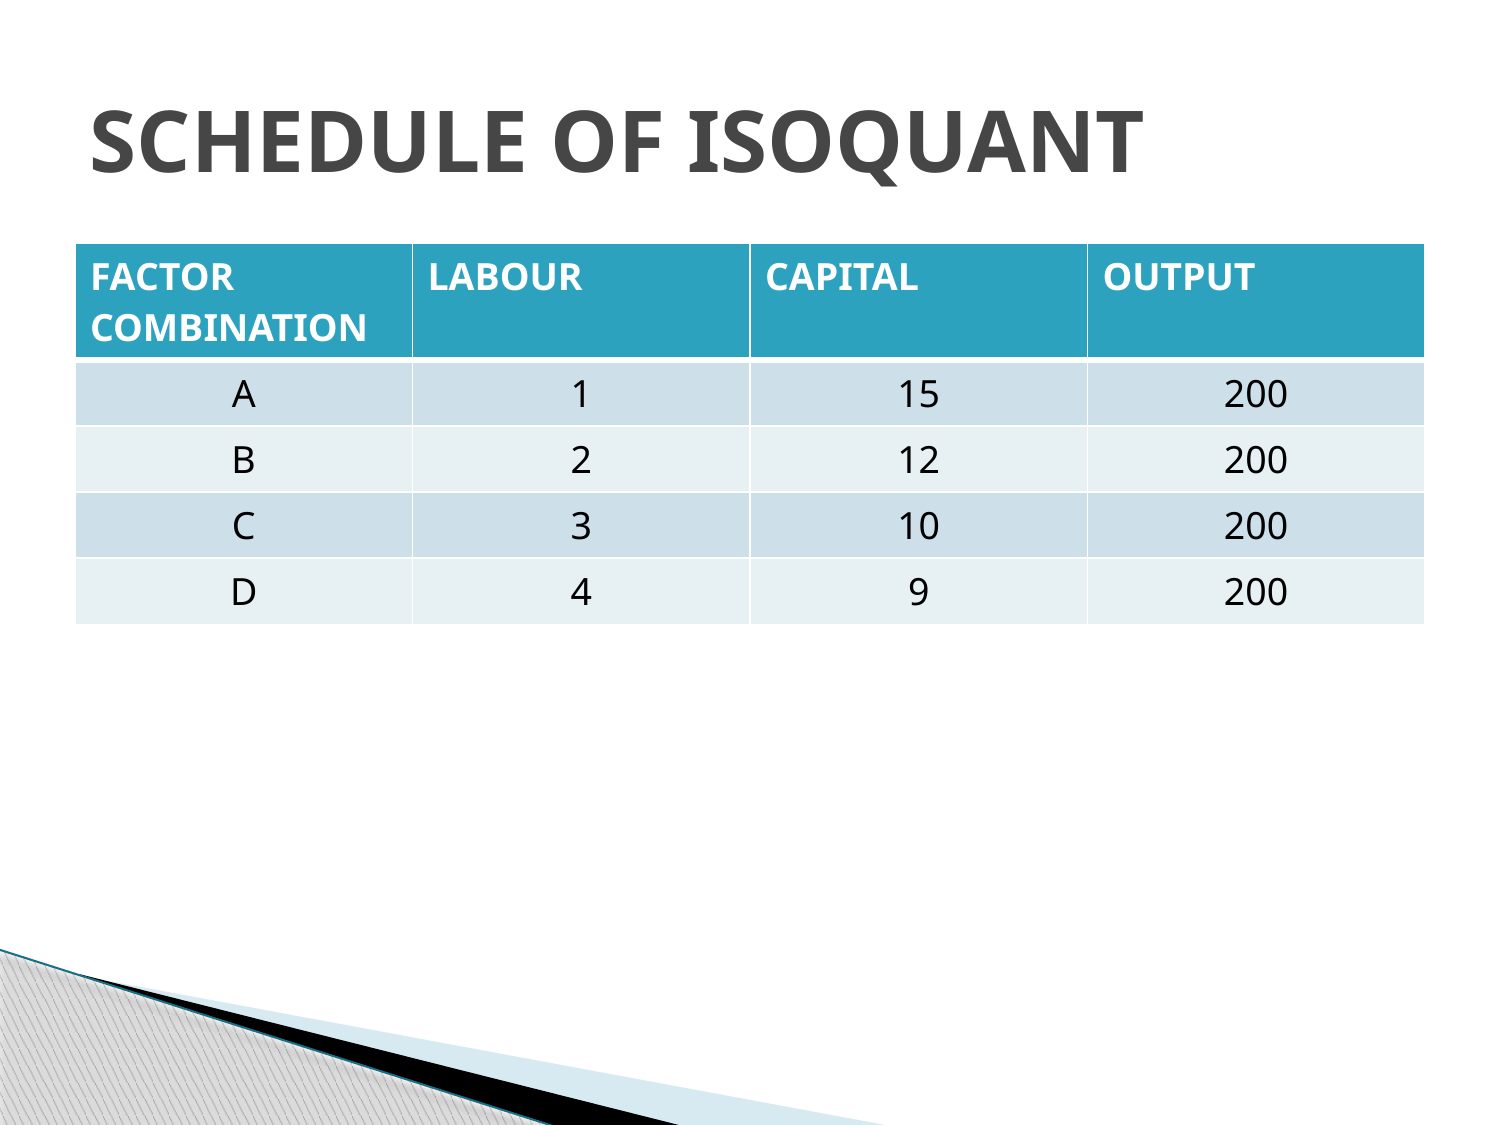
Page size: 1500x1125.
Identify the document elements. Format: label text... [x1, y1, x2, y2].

table_cell D [76, 559, 412, 624]
table_header OUTPUT [1088, 244, 1424, 357]
table_cell 200 [1088, 363, 1424, 425]
table_cell 12 [751, 427, 1087, 491]
table_header LABOUR [413, 244, 749, 357]
table_cell 3 [413, 493, 749, 557]
table_cell 200 [1088, 559, 1424, 624]
table_cell 1 [413, 363, 749, 425]
table_header CAPITAL [751, 244, 1087, 357]
table_cell A [76, 363, 412, 425]
table_cell 9 [751, 559, 1087, 624]
table_cell 4 [413, 559, 749, 624]
table_cell 200 [1088, 493, 1424, 557]
table_cell 15 [751, 363, 1087, 425]
table_cell 10 [751, 493, 1087, 557]
title SCHEDULE OF ISOQUANT [75, 45, 1425, 233]
table_cell B [76, 427, 412, 491]
table_cell C [76, 493, 412, 557]
table_cell 200 [1088, 427, 1424, 491]
table_cell 2 [413, 427, 749, 491]
table_header FACTOR COMBINATION [76, 244, 412, 357]
